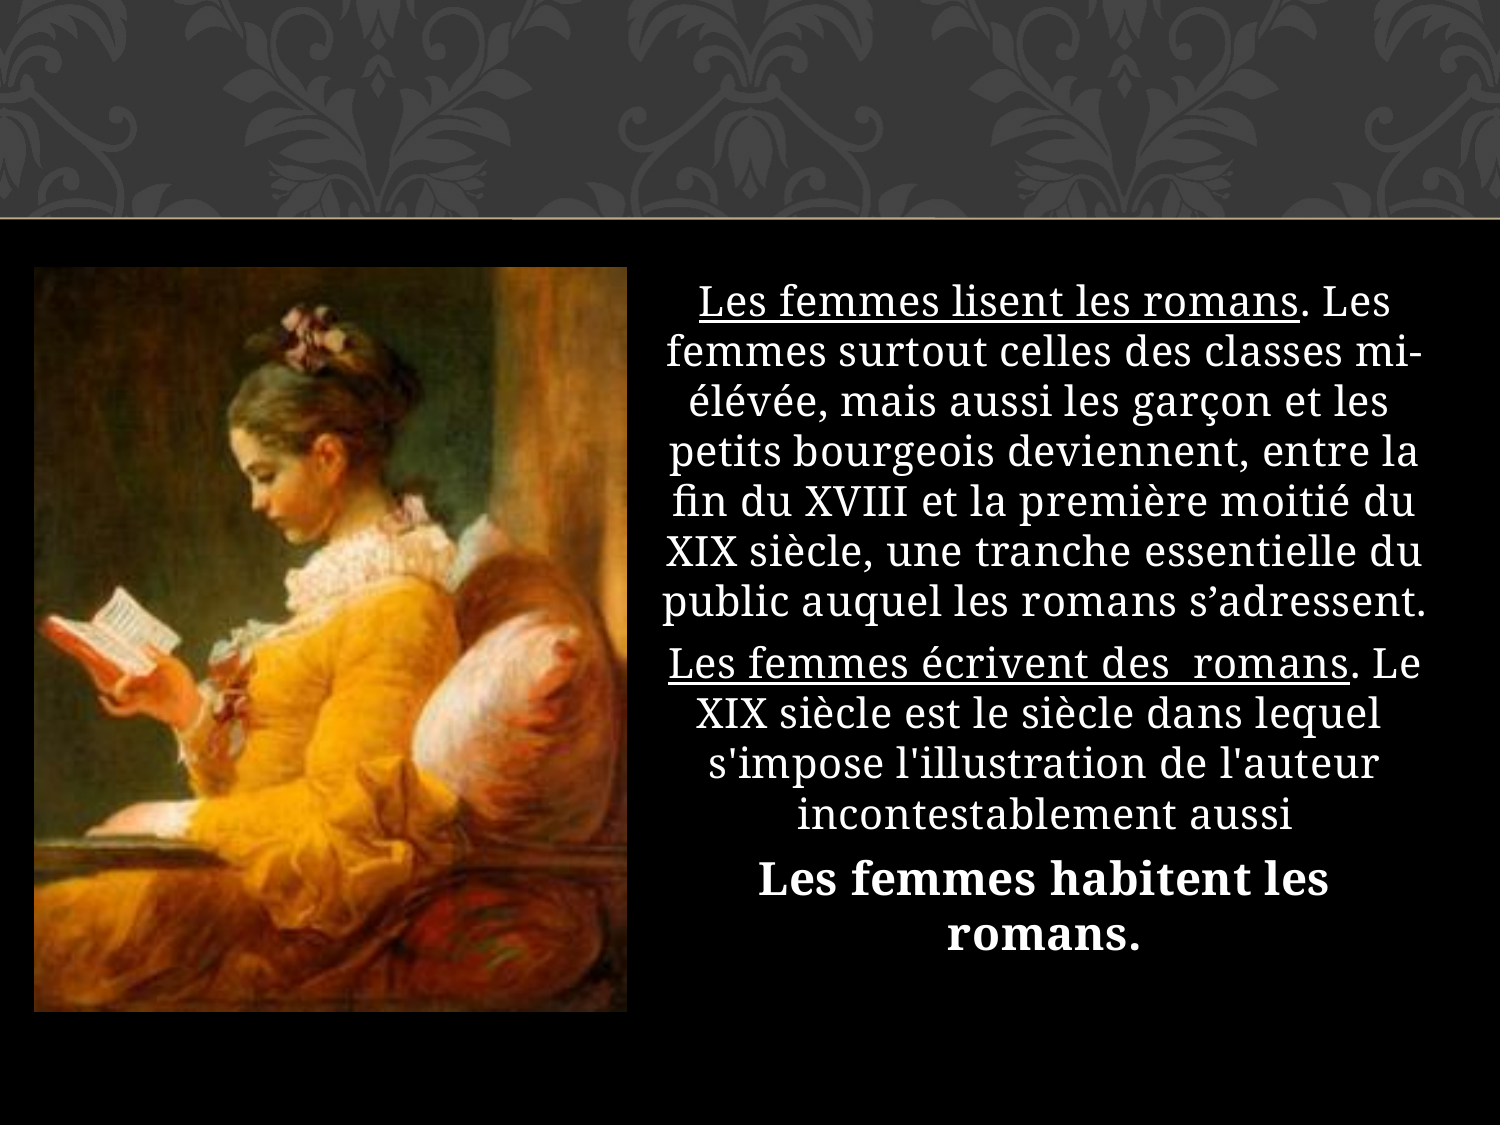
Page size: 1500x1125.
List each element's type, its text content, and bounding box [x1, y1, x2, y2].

picture [33, 266, 627, 1012]
list Les femmes lisent les romans. Les femmes surtout celles des classes mi-élévée, mais aussi les garçon et les petits bourgeois deviennent, entre la fin du XVIII et la première moitié du XIX siècle, une tranche essentielle du public auquel les romans s’adressent. Les femmes écrivent des romans. Le XIX siècle est le siècle dans lequel s'impose l'illustration de l'auteur incontestablement aussi Les femmes habitent les romans. [643, 267, 1447, 1035]
